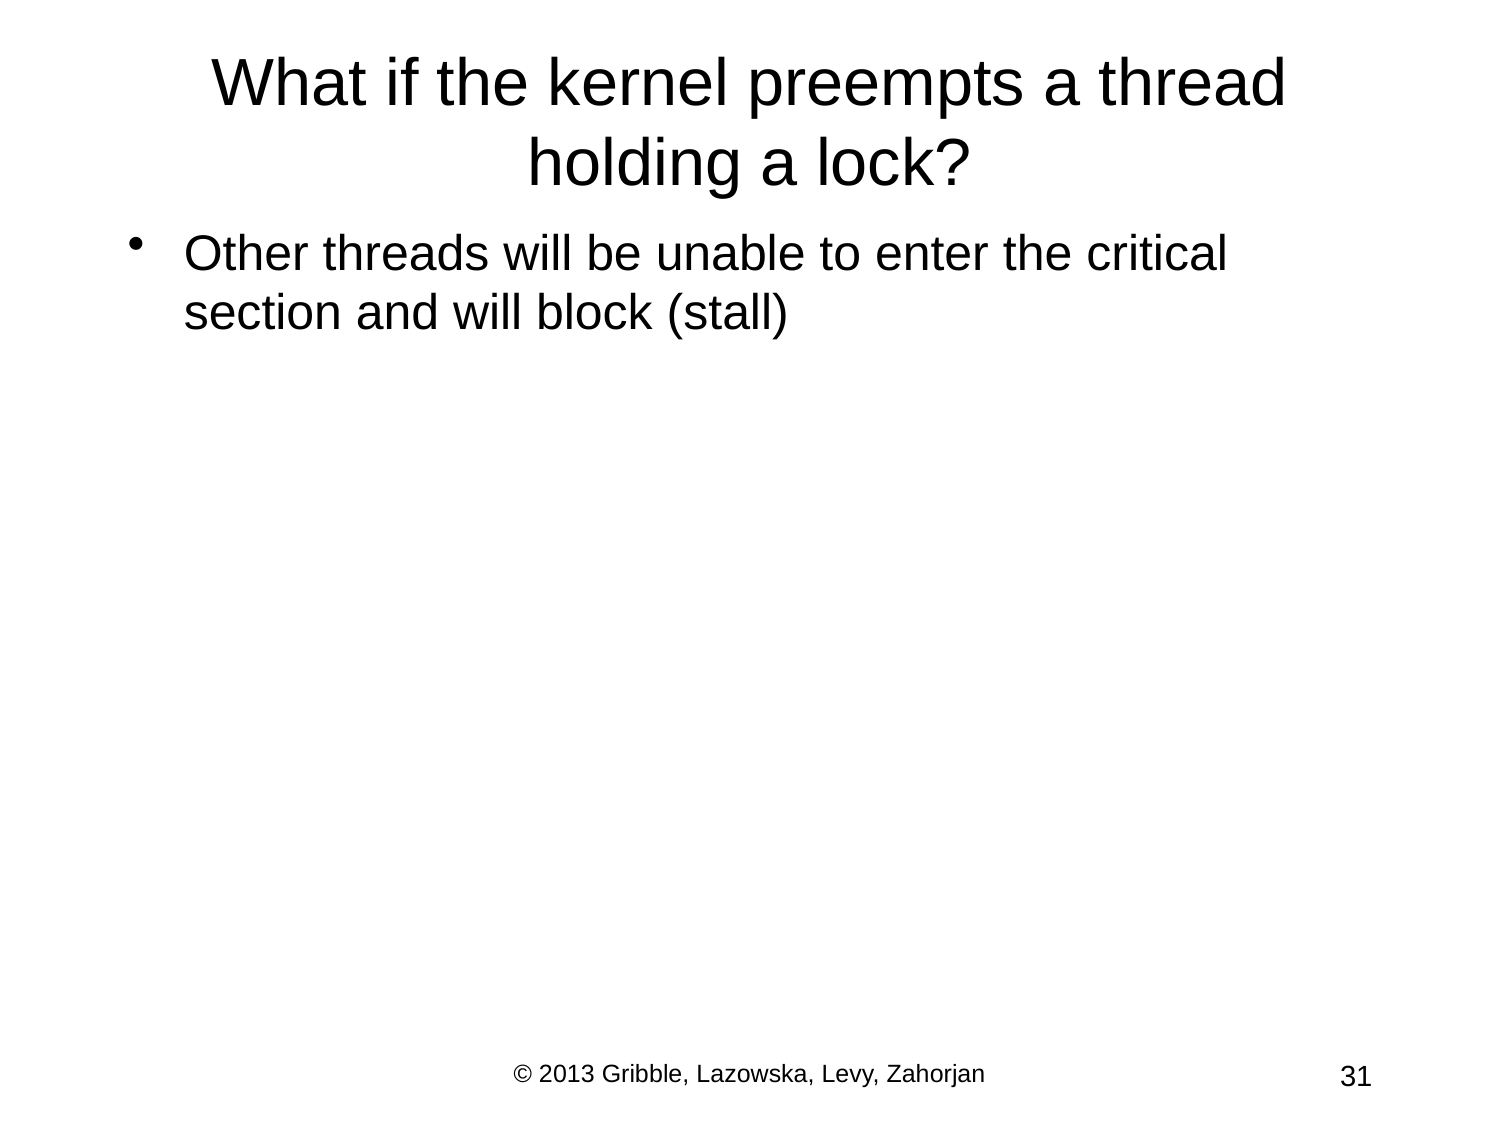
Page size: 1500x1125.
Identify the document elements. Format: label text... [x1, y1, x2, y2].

title What if the kernel preempts a thread holding a lock? [0, 62, 1500, 175]
list Other threads will be unable to enter the critical section and will block (stall) [112, 212, 1388, 1025]
slide_number 31 [1074, 1050, 1388, 1100]
footer © 2013 Gribble, Lazowska, Levy, Zahorjan [450, 1050, 1050, 1100]
